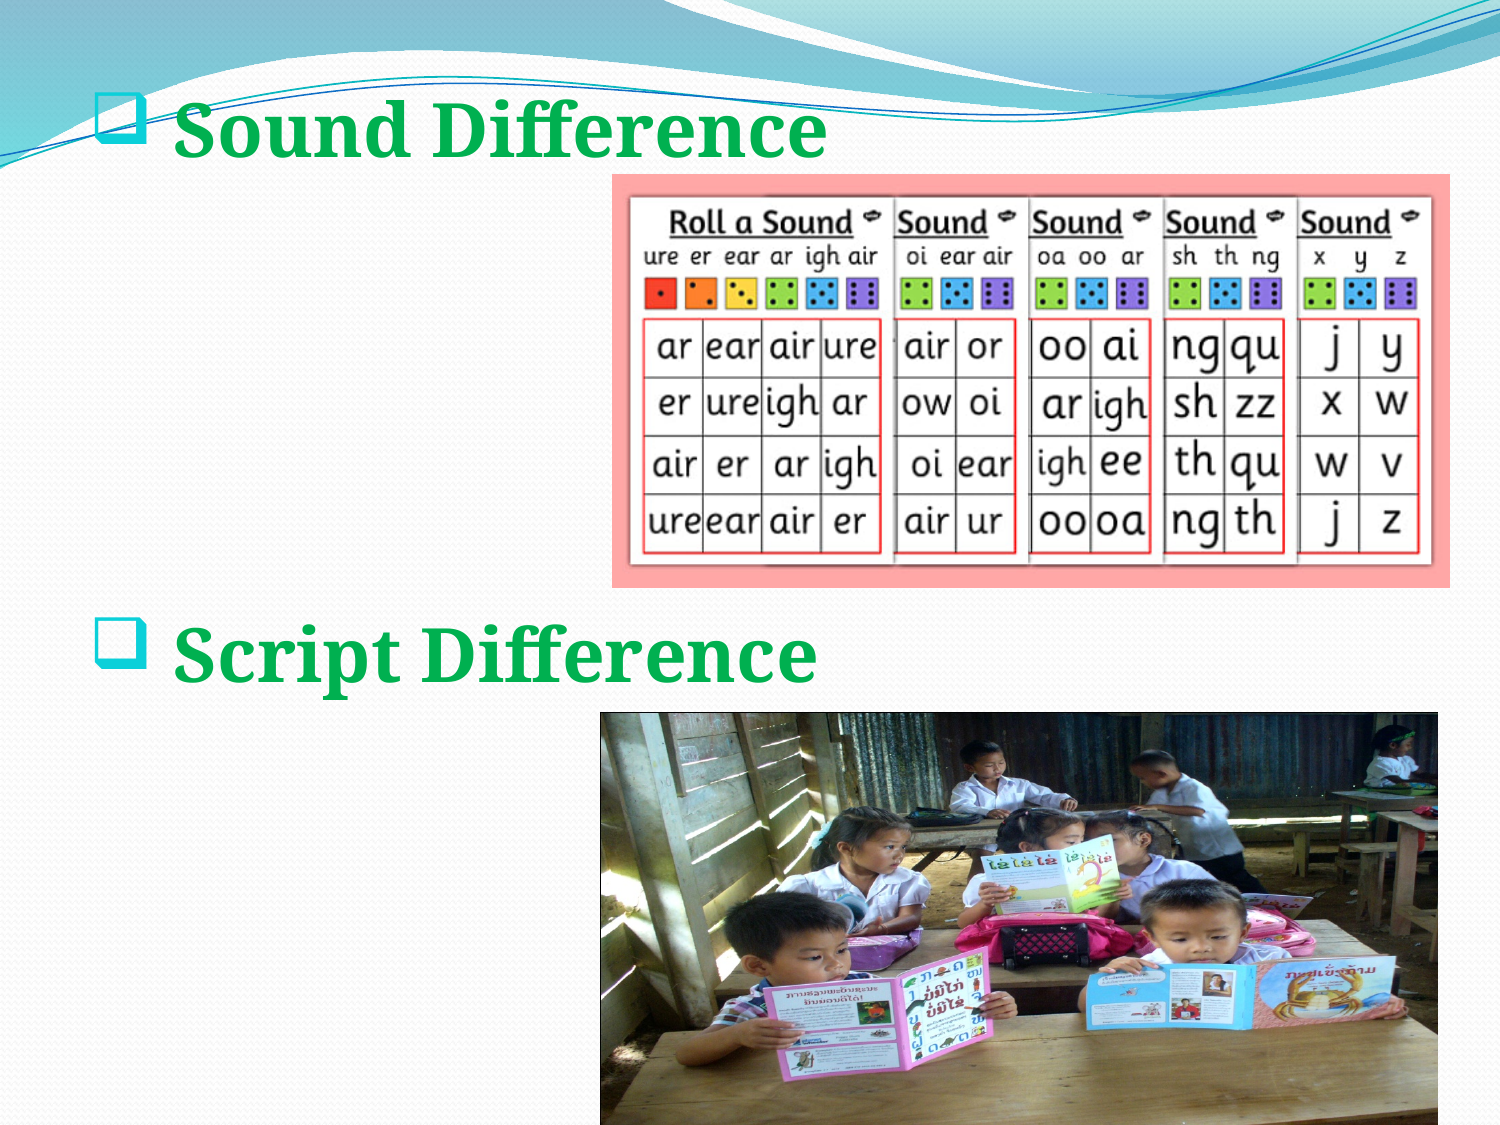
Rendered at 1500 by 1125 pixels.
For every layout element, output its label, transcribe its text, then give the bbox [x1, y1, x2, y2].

list Sound Difference Script Difference [75, 75, 1425, 1038]
picture [612, 174, 1451, 588]
picture [599, 712, 1438, 1125]
